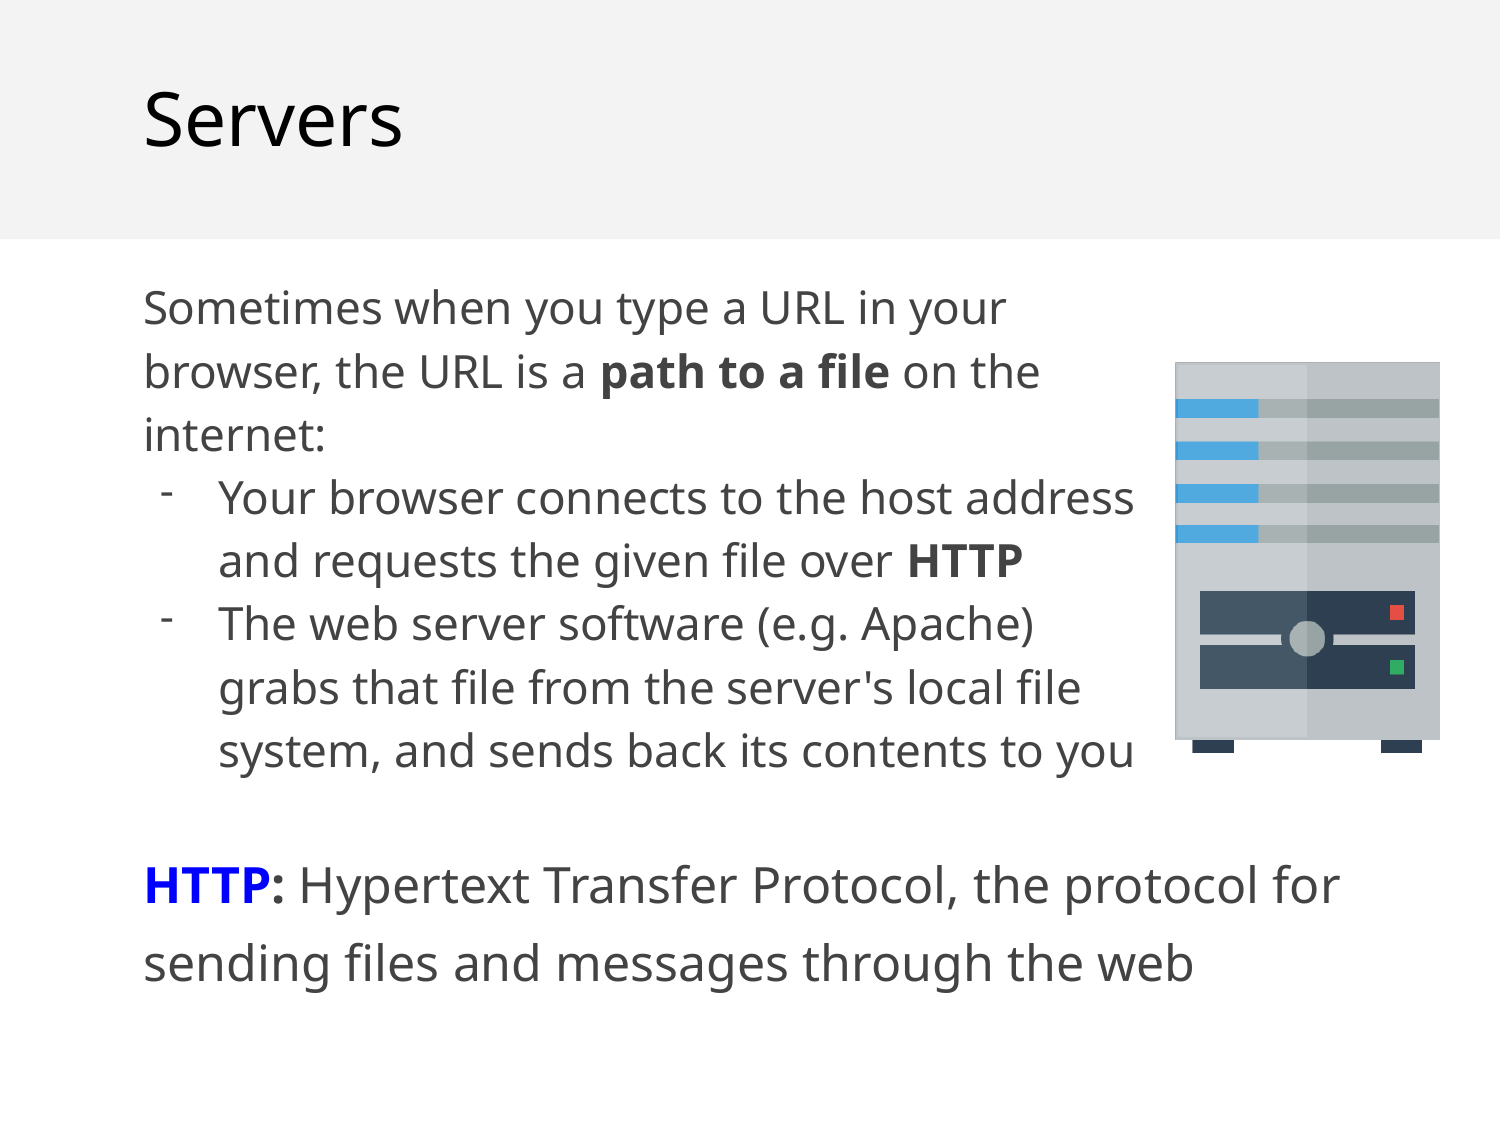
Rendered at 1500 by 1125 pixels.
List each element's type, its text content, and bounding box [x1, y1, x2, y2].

text_box Servers [128, 56, 1372, 183]
text_box HTTP: Hypertext Transfer Protocol, the protocol for sending files and messages through the web [128, 739, 1372, 1096]
picture [1096, 354, 1500, 771]
text_box Sometimes when you type a URL in your browser, the URL is a path to a file on the internet: Your browser connects to the host address and requests the given file over HTTP The web server software (e.g. Apache) grabs that file from the server's local file system, and sends back its contents to you [128, 255, 1177, 739]
